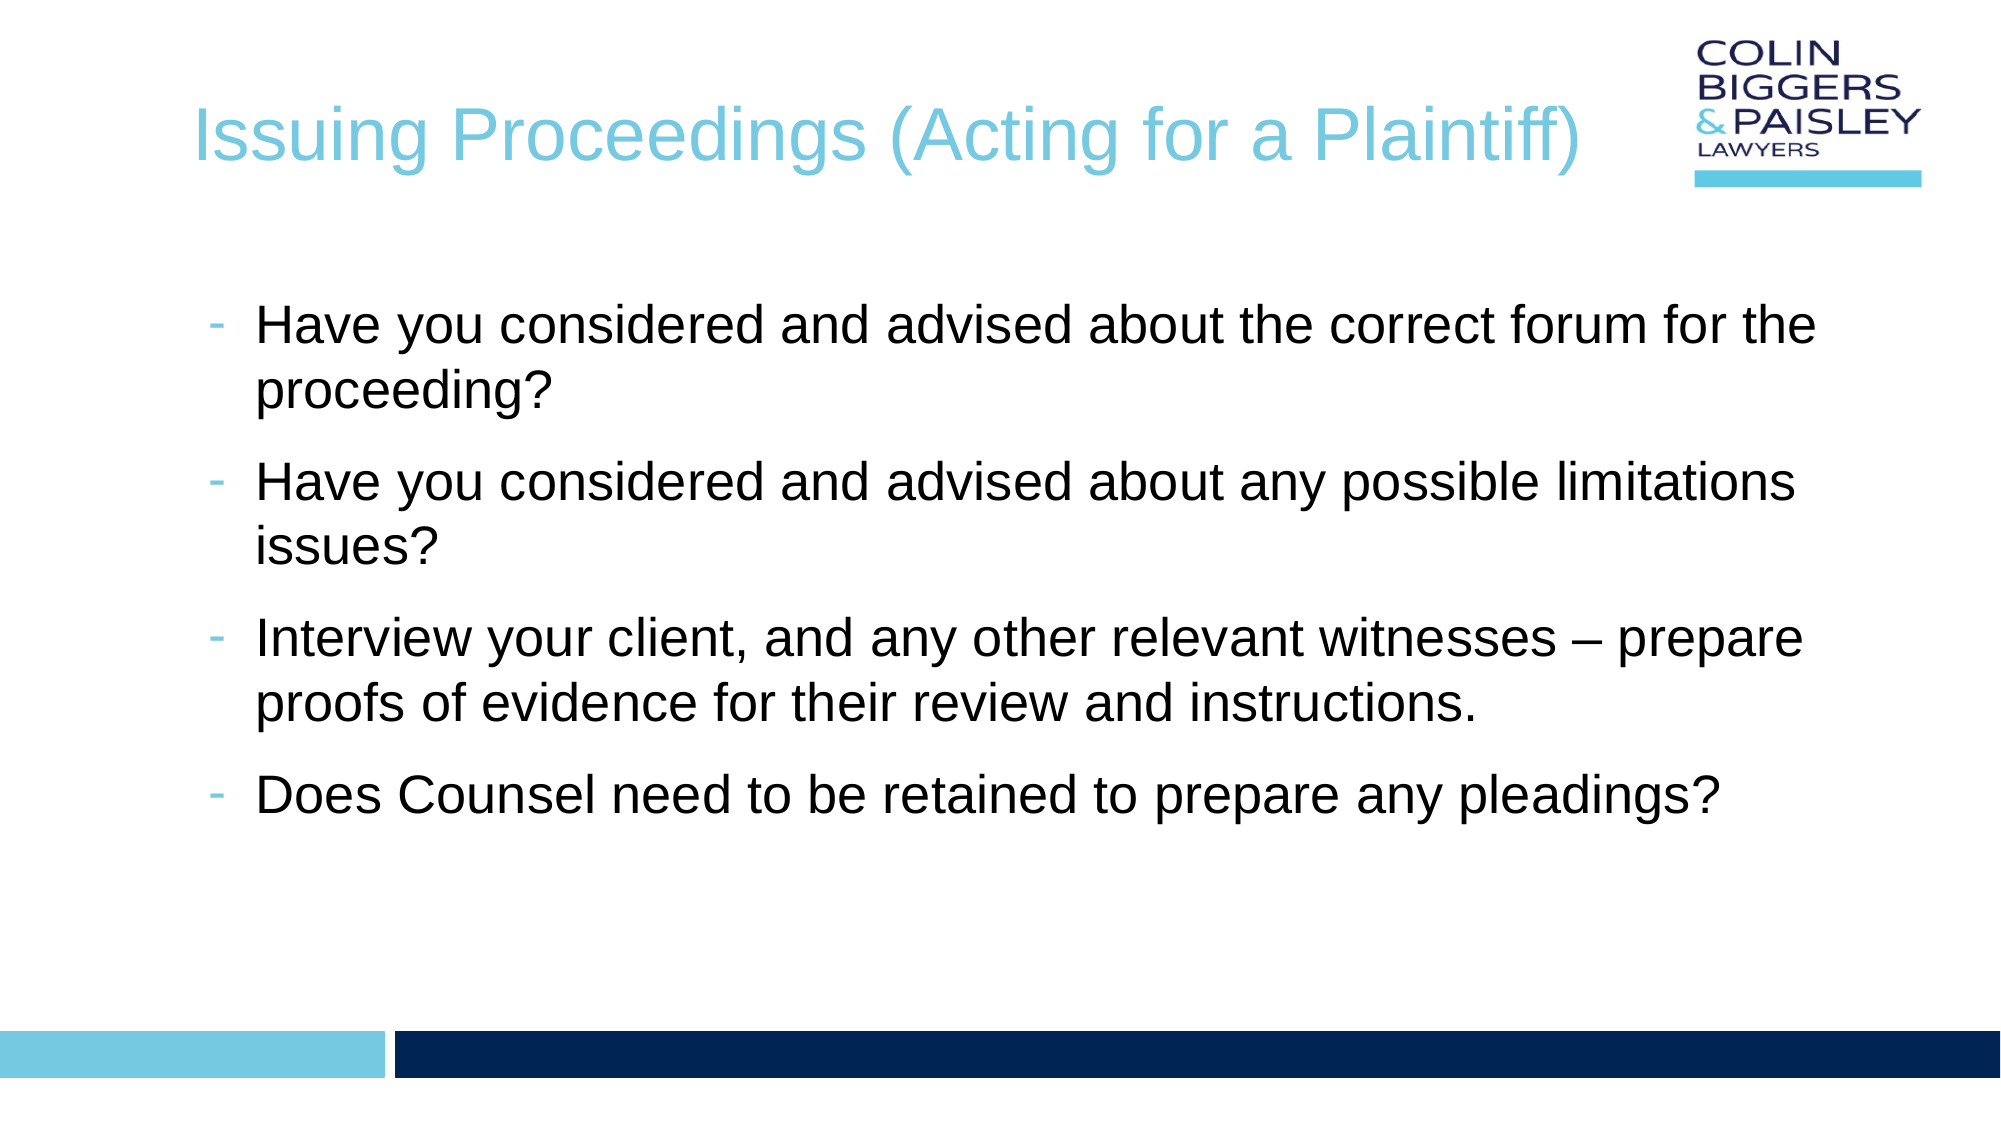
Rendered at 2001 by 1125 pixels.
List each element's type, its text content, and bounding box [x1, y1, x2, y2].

title Issuing Proceedings (Acting for a Plaintiff) [137, 27, 1659, 185]
list Have you considered and advised about the correct forum for the proceeding? Have you considered and advised about any possible limitations issues? Interview your client, and any other relevant witnesses – prepare proofs of evidence for their review and instructions. Does Counsel need to be retained to prepare any pleadings? [137, 234, 1863, 998]
picture [1683, 14, 1927, 192]
